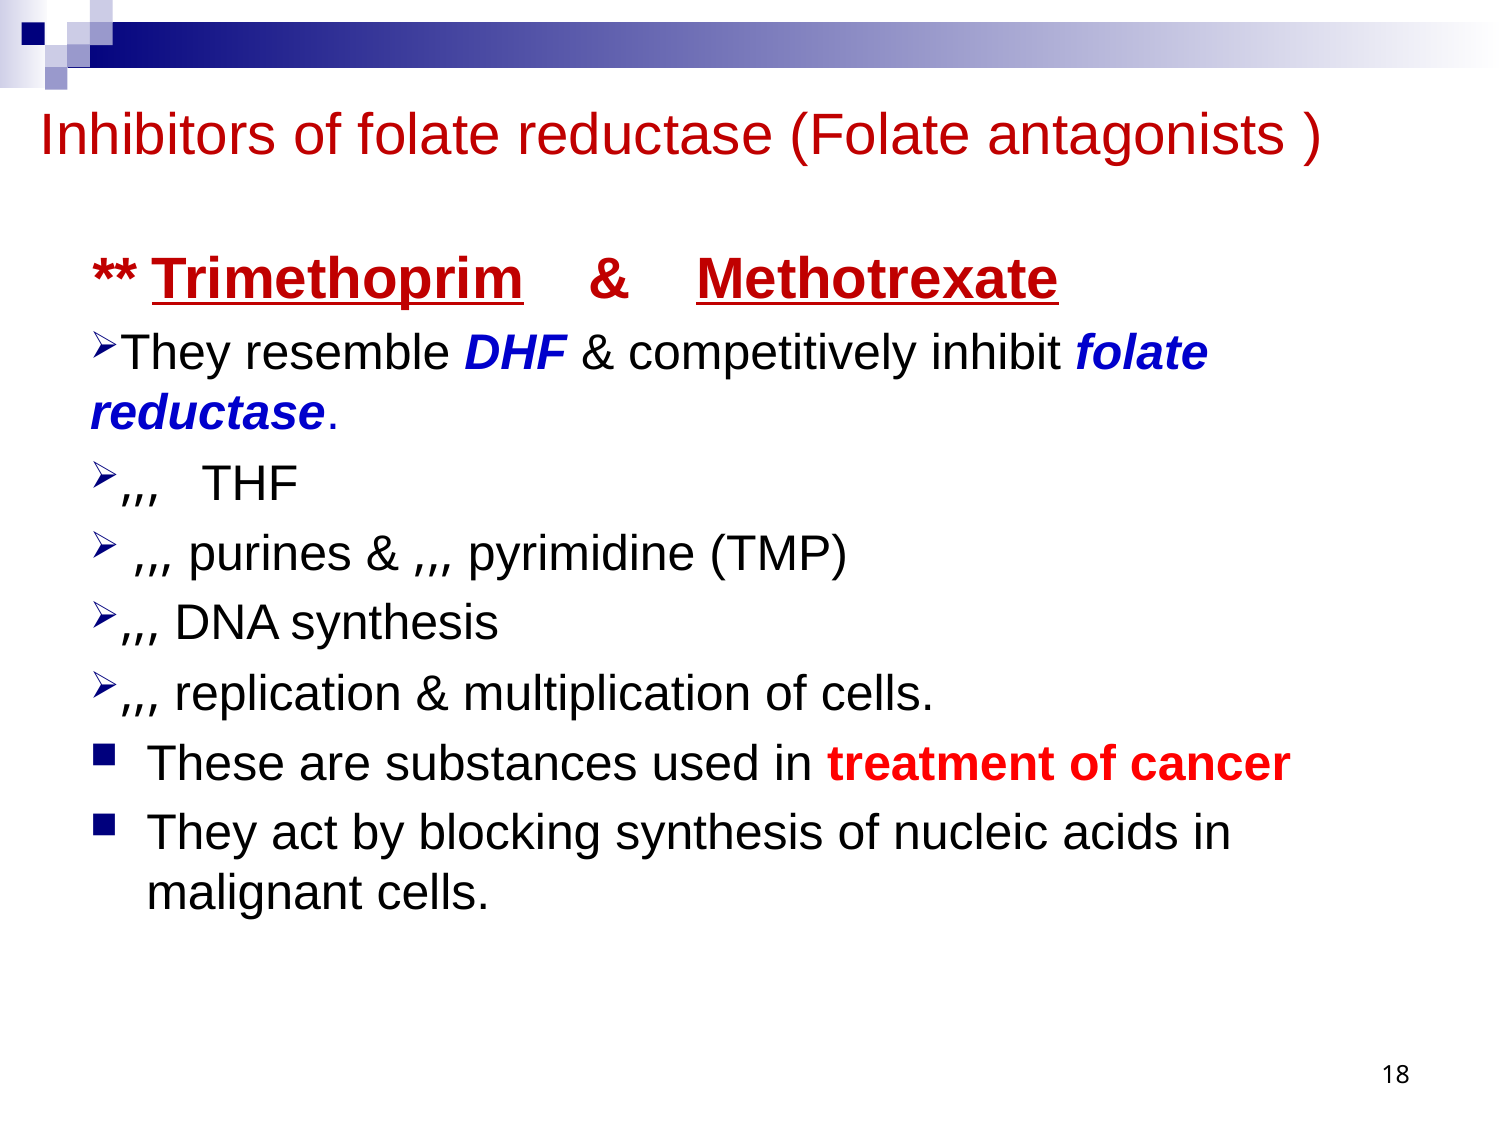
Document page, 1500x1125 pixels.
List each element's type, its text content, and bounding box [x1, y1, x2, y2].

list ** Trimethoprim & Methotrexate They resemble DHF & competitively inhibit folate reductase. ,,, THF ,,, purines & ,,, pyrimidine (TMP) ,,, DNA synthesis ,,, replication & multiplication of cells. These are substances used in treatment of cancer They act by blocking synthesis of nucleic acids in malignant cells. [74, 232, 1426, 976]
slide_number 18 [1074, 1024, 1426, 1101]
title ( Inhibitors of folate reductase (Folate antagonists [24, 0, 1376, 263]
